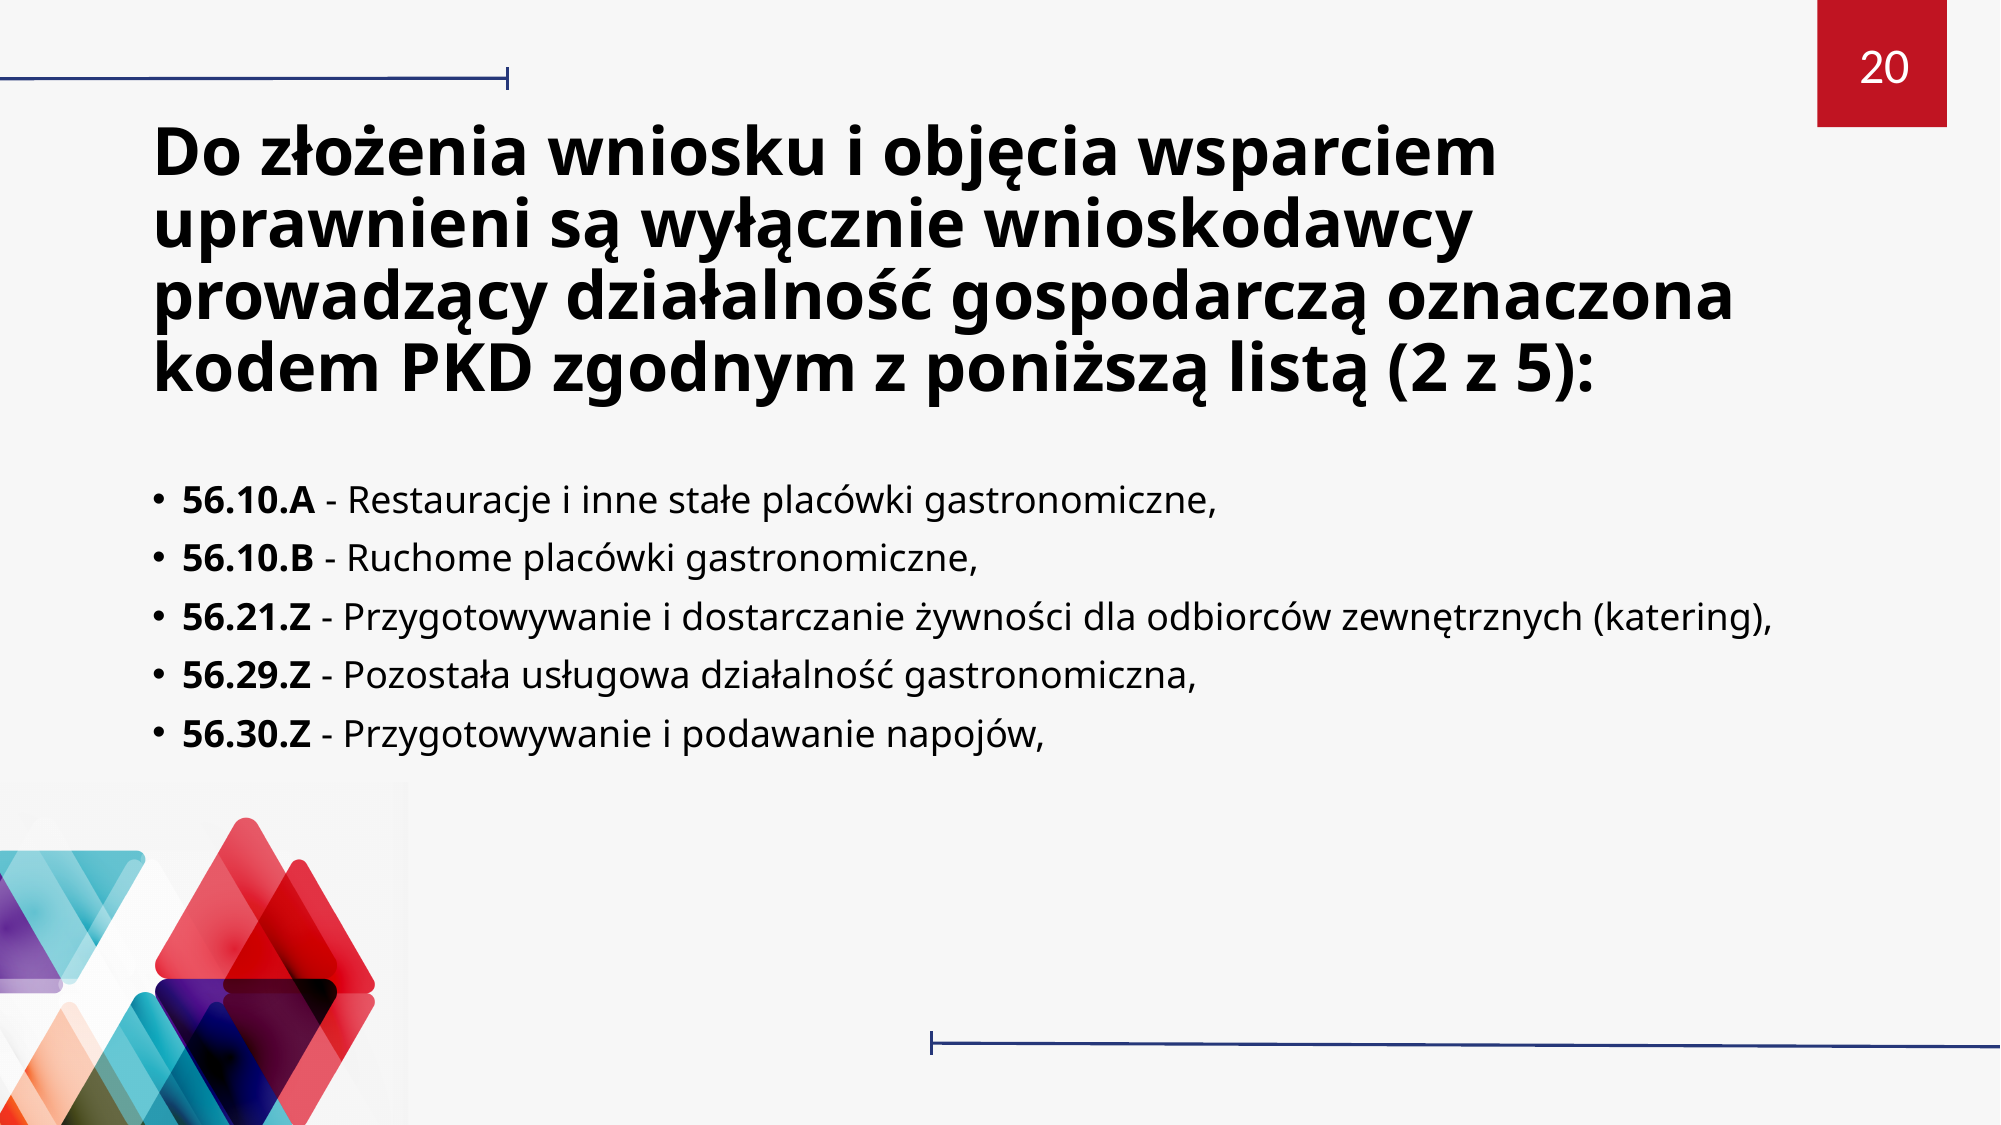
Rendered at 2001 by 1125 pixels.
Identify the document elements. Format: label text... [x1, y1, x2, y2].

picture [0, 782, 409, 1125]
title Do złożenia wniosku i objęcia wsparciem uprawnieni są wyłącznie wnioskodawcy prowadzący działalność gospodarczą oznaczona kodem PKD zgodnym z poniższą listą (2 z 5): [137, 110, 1863, 414]
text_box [931, 1031, 2000, 1055]
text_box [1817, 0, 1948, 128]
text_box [0, 67, 508, 91]
list 56.10.A - Restauracje i inne stałe placówki gastronomiczne, 56.10.B - Ruchome placówki gastronomiczne, 56.21.Z - Przygotowywanie i dostarczanie żywności dla odbiorców zewnętrznych (katering), 56.29.Z - Pozostała usługowa działalność gastronomiczna, 56.30.Z - Przygotowywanie i podawanie napojów, [137, 454, 1863, 913]
